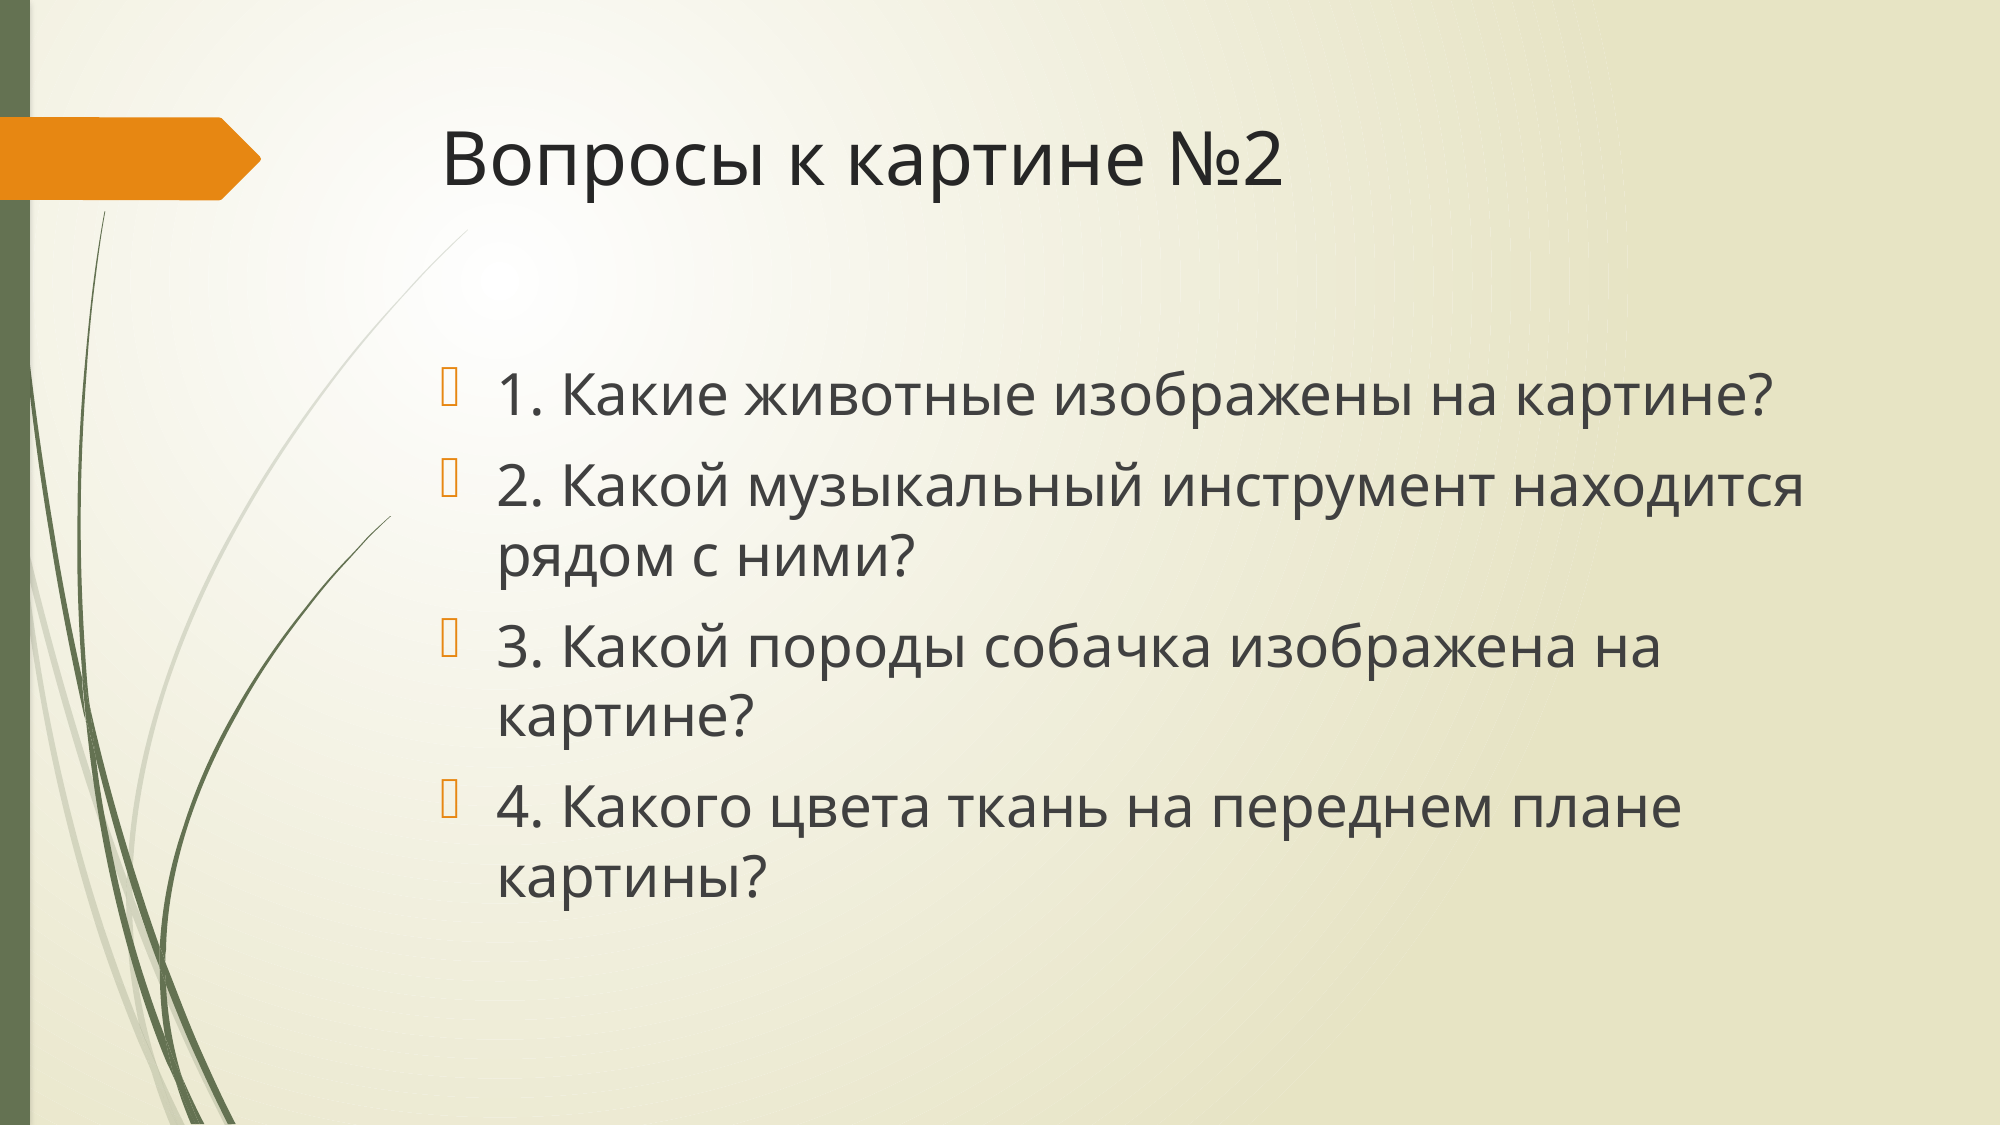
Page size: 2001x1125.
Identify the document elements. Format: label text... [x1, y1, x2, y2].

list 1. Какие животные изображены на картине? 2. Какой музыкальный инструмент находится рядом с ними? 3. Какой породы собачка изображена на картине? 4. Какого цвета ткань на переднем плане картины? [424, 350, 1888, 970]
title Вопросы к картине №2 [425, 102, 1888, 313]
